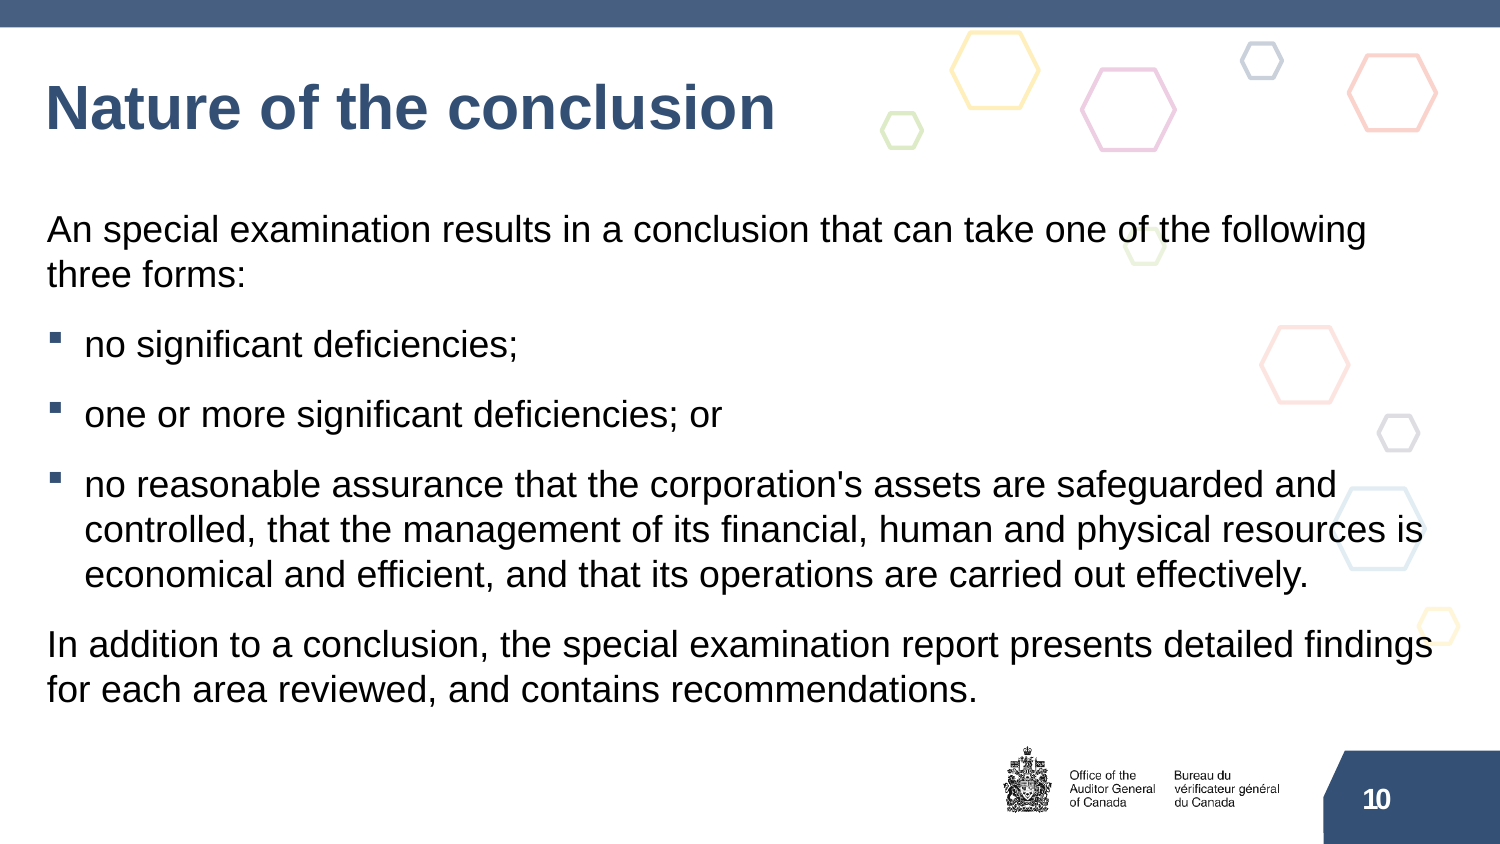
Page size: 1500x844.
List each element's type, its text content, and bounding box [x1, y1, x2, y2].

picture [995, 734, 1291, 825]
list An special examination results in a conclusion that can take one of the following three forms: no significant deficiencies; one or more significant deficiencies; or no reasonable assurance that the corporation's assets are safeguarded and controlled, that the management of its financial, human and physical resources is economical and efficient, and that its operations are carried out effectively. In addition to a conclusion, the special examination report presents detailed findings for each area reviewed, and contains recommendations. [0, 205, 1447, 686]
title Nature of the conclusion [0, 27, 1447, 191]
